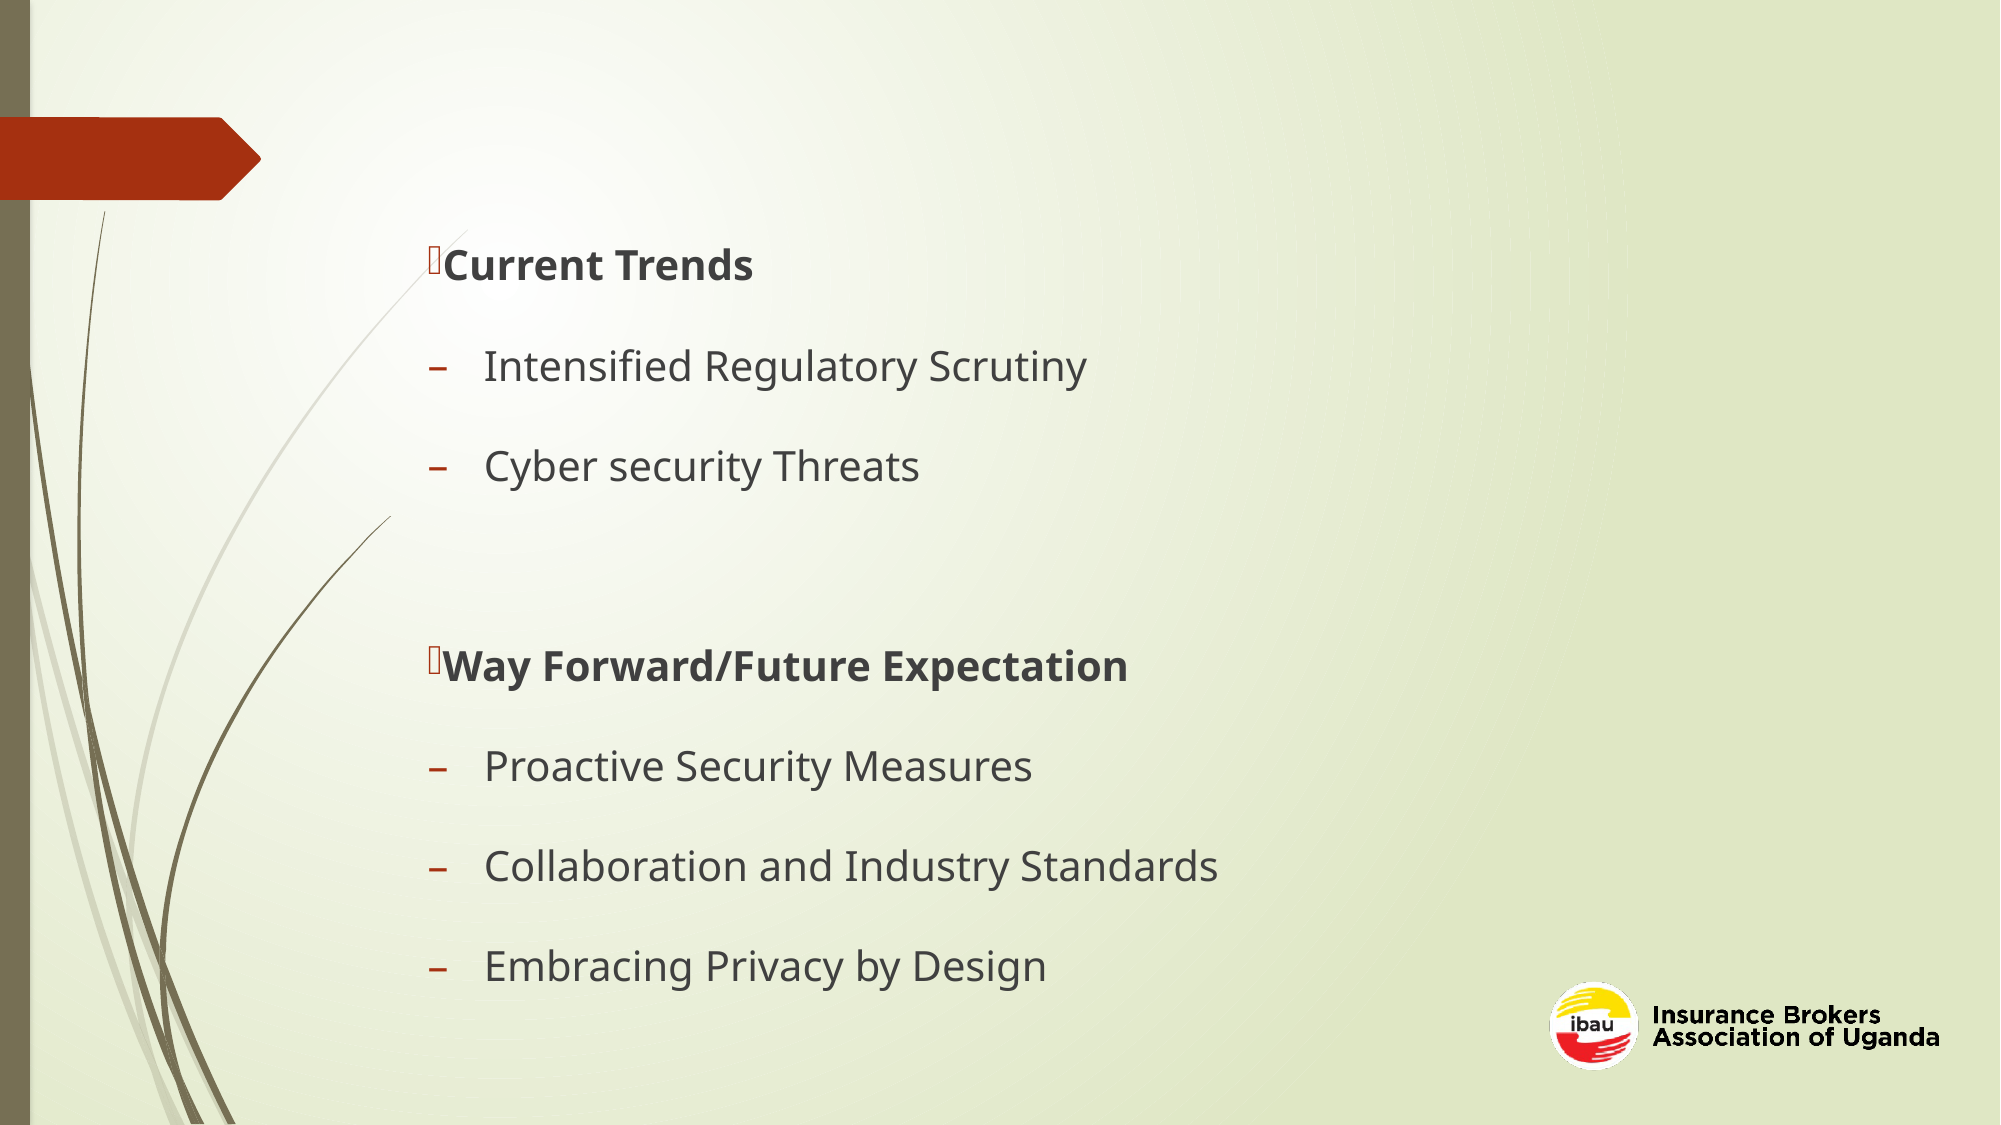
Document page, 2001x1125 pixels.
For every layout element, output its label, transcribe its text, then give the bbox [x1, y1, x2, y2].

list Current Trends Intensified Regulatory Scrutiny Cyber security Threats Way Forward/Future Expectation Proactive Security Measures Collaboration and Industry Standards Embracing Privacy by Design [412, 181, 1712, 1047]
picture [1478, 965, 2000, 1084]
